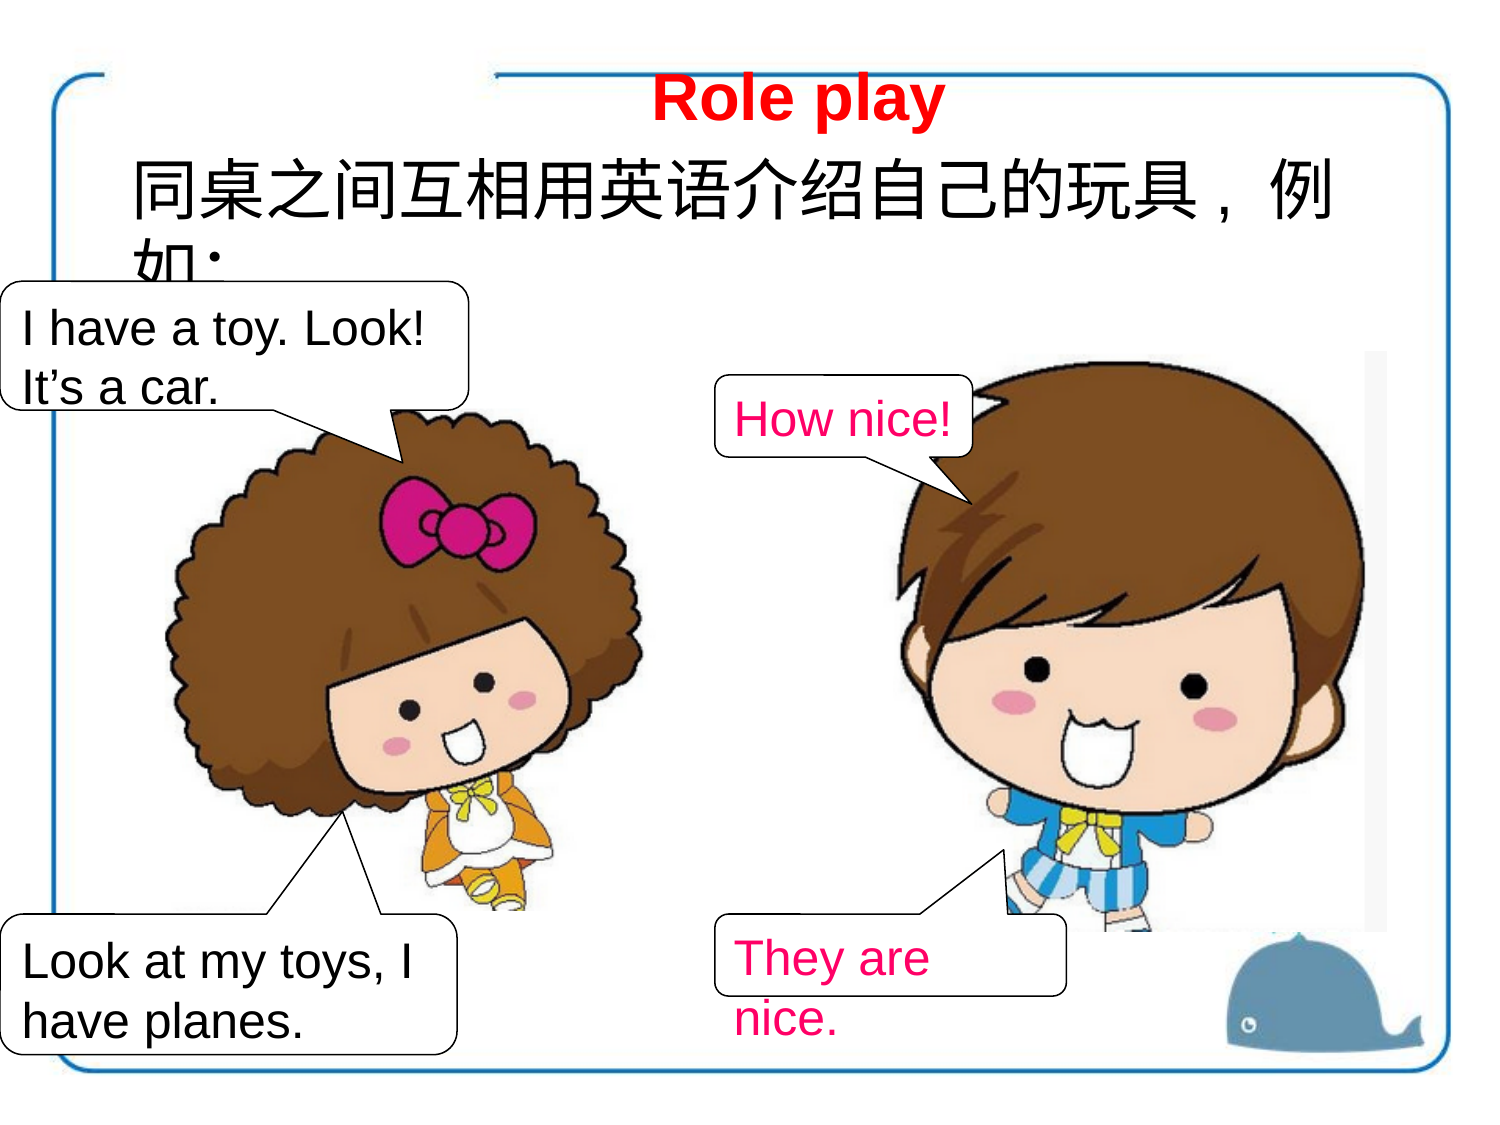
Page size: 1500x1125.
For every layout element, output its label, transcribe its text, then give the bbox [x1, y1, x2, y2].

text_box 同桌之间互相用英语介绍自己的玩具, 例如： [117, 140, 1407, 316]
text_box Role play [562, 46, 1055, 140]
text_box They are nice. [714, 913, 1067, 997]
text_box How nice! [714, 374, 826, 458]
picture [0, 0, 1500, 1125]
text_box Look at my toys, I have planes. [0, 913, 458, 1055]
text_box I have a toy. Look! It’s a car. [0, 281, 469, 411]
